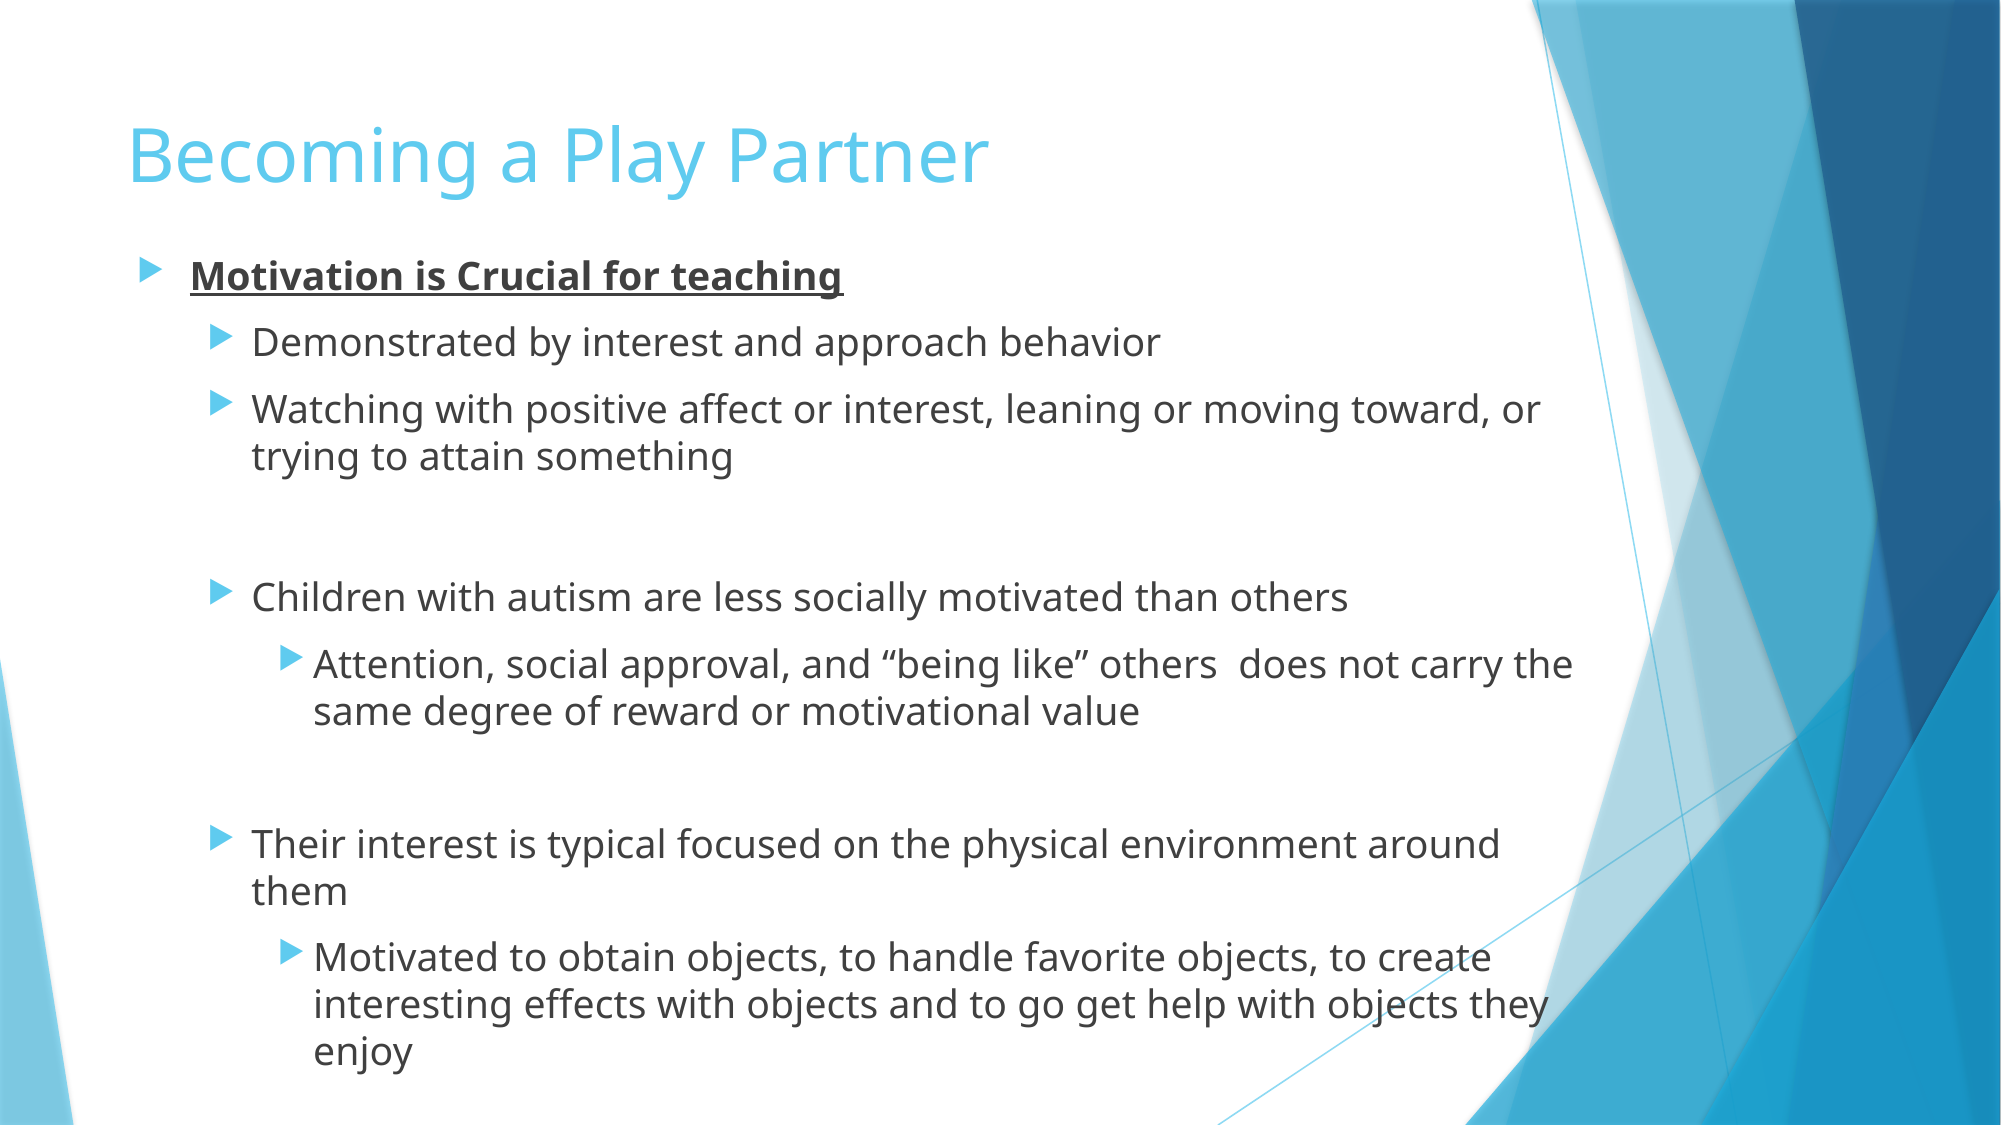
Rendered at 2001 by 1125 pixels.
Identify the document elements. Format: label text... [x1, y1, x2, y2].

list Motivation is Crucial for teaching Demonstrated by interest and approach behavior Watching with positive affect or interest, leaning or moving toward, or trying to attain something Children with autism are less socially motivated than others Attention, social approval, and “being like” others does not carry the same degree of reward or motivational value Their interest is typical focused on the physical environment around them Motivated to obtain objects, to handle favorite objects, to create interesting effects with objects and to go get help with objects they enjoy [121, 243, 1595, 1087]
title Becoming a Play Partner [111, 99, 1522, 218]
